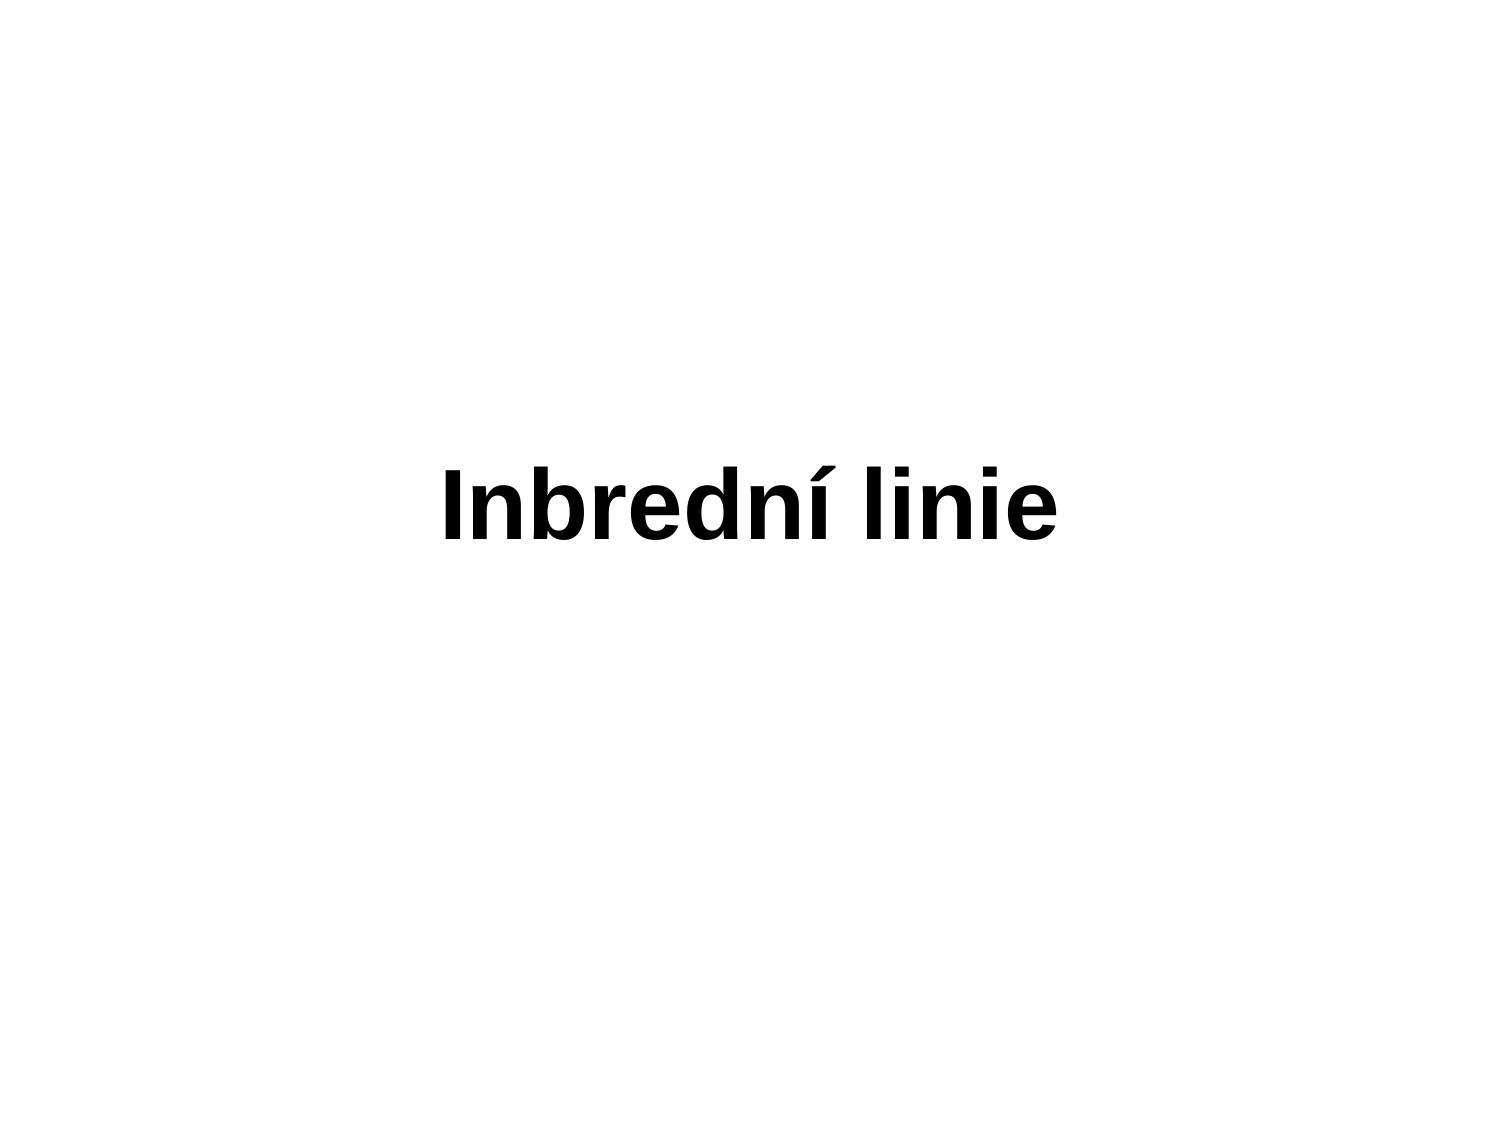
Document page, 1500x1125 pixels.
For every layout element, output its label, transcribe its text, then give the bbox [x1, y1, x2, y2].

text_box Inbrední linie [123, 432, 1376, 568]
